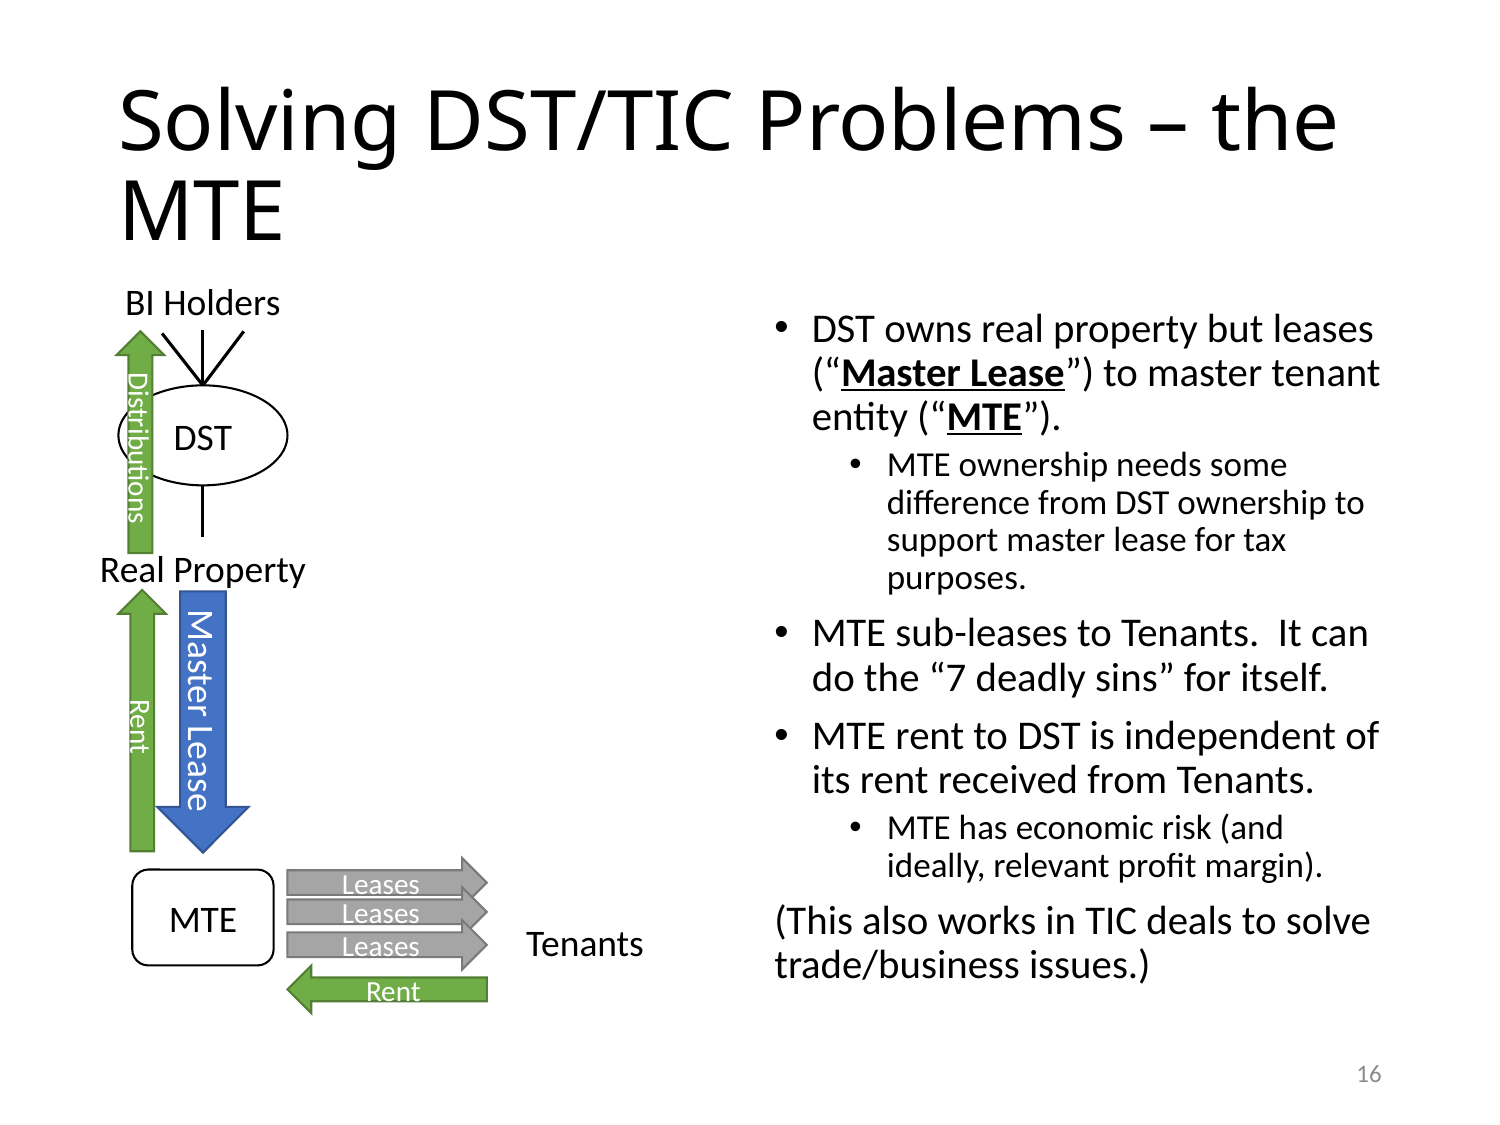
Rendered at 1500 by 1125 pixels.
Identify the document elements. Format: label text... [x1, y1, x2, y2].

text_box DST [154, 386, 289, 487]
text_box Rent [286, 963, 488, 1016]
text_box DST [117, 411, 127, 459]
text_box Tenants [511, 911, 659, 972]
text_box Leases [286, 855, 489, 897]
text_box Leases [286, 884, 489, 928]
text_box Master Lease [156, 590, 252, 855]
text_box Rent [115, 588, 169, 853]
slide_number 15 [1059, 1042, 1397, 1103]
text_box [162, 333, 203, 386]
title Solving DST/TIC Problems – the MTE [103, 59, 1397, 278]
text_box Real Property [85, 537, 321, 597]
list DST owns real property but leases (“Master Lease”) to master tenant entity (“MTE”). MTE ownership needs some difference from DST ownership to support master lease for tax purposes. MTE sub-leases to Tenants. It can do the “7 deadly sins” for itself. MTE rent to DST is independent of its rent received from Tenants. MTE has economic risk (and ideally, relevant profit margin). (This also works in TIC deals to solve trade/business issues.) [759, 299, 1397, 1014]
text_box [202, 331, 244, 386]
text_box MTE [131, 868, 275, 967]
text_box Leases [286, 917, 489, 972]
text_box BI Holders [110, 270, 296, 331]
text_box Distributions [114, 329, 162, 555]
